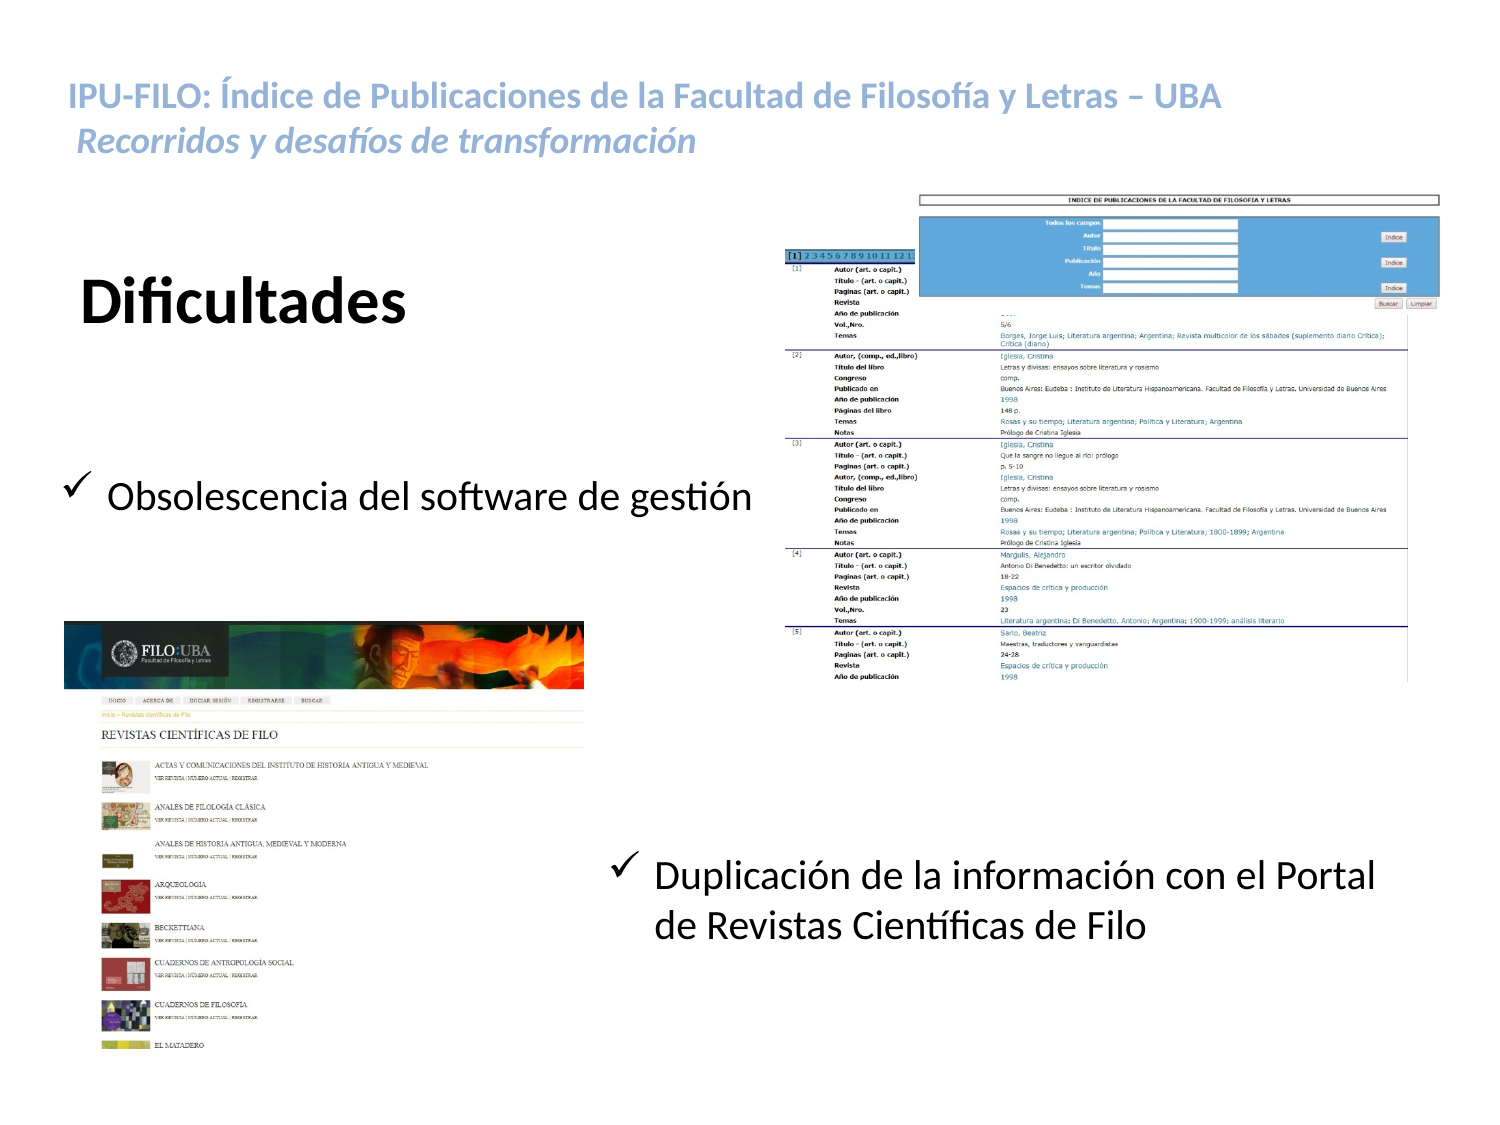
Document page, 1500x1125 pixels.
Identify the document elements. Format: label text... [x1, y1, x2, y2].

list Dificultades [64, 249, 1471, 1071]
text_box Duplicación de la información con el Portal de Revistas Científicas de Filo [592, 840, 1410, 956]
picture [64, 621, 584, 1050]
picture [785, 190, 1443, 682]
text_box IPU-FILO: Índice de Publicaciones de la Facultad de Filosofía y Letras – UBA Recorridos y desafíos de transformación [53, 63, 1436, 168]
text_box Obsolescencia del software de gestión [45, 461, 769, 527]
